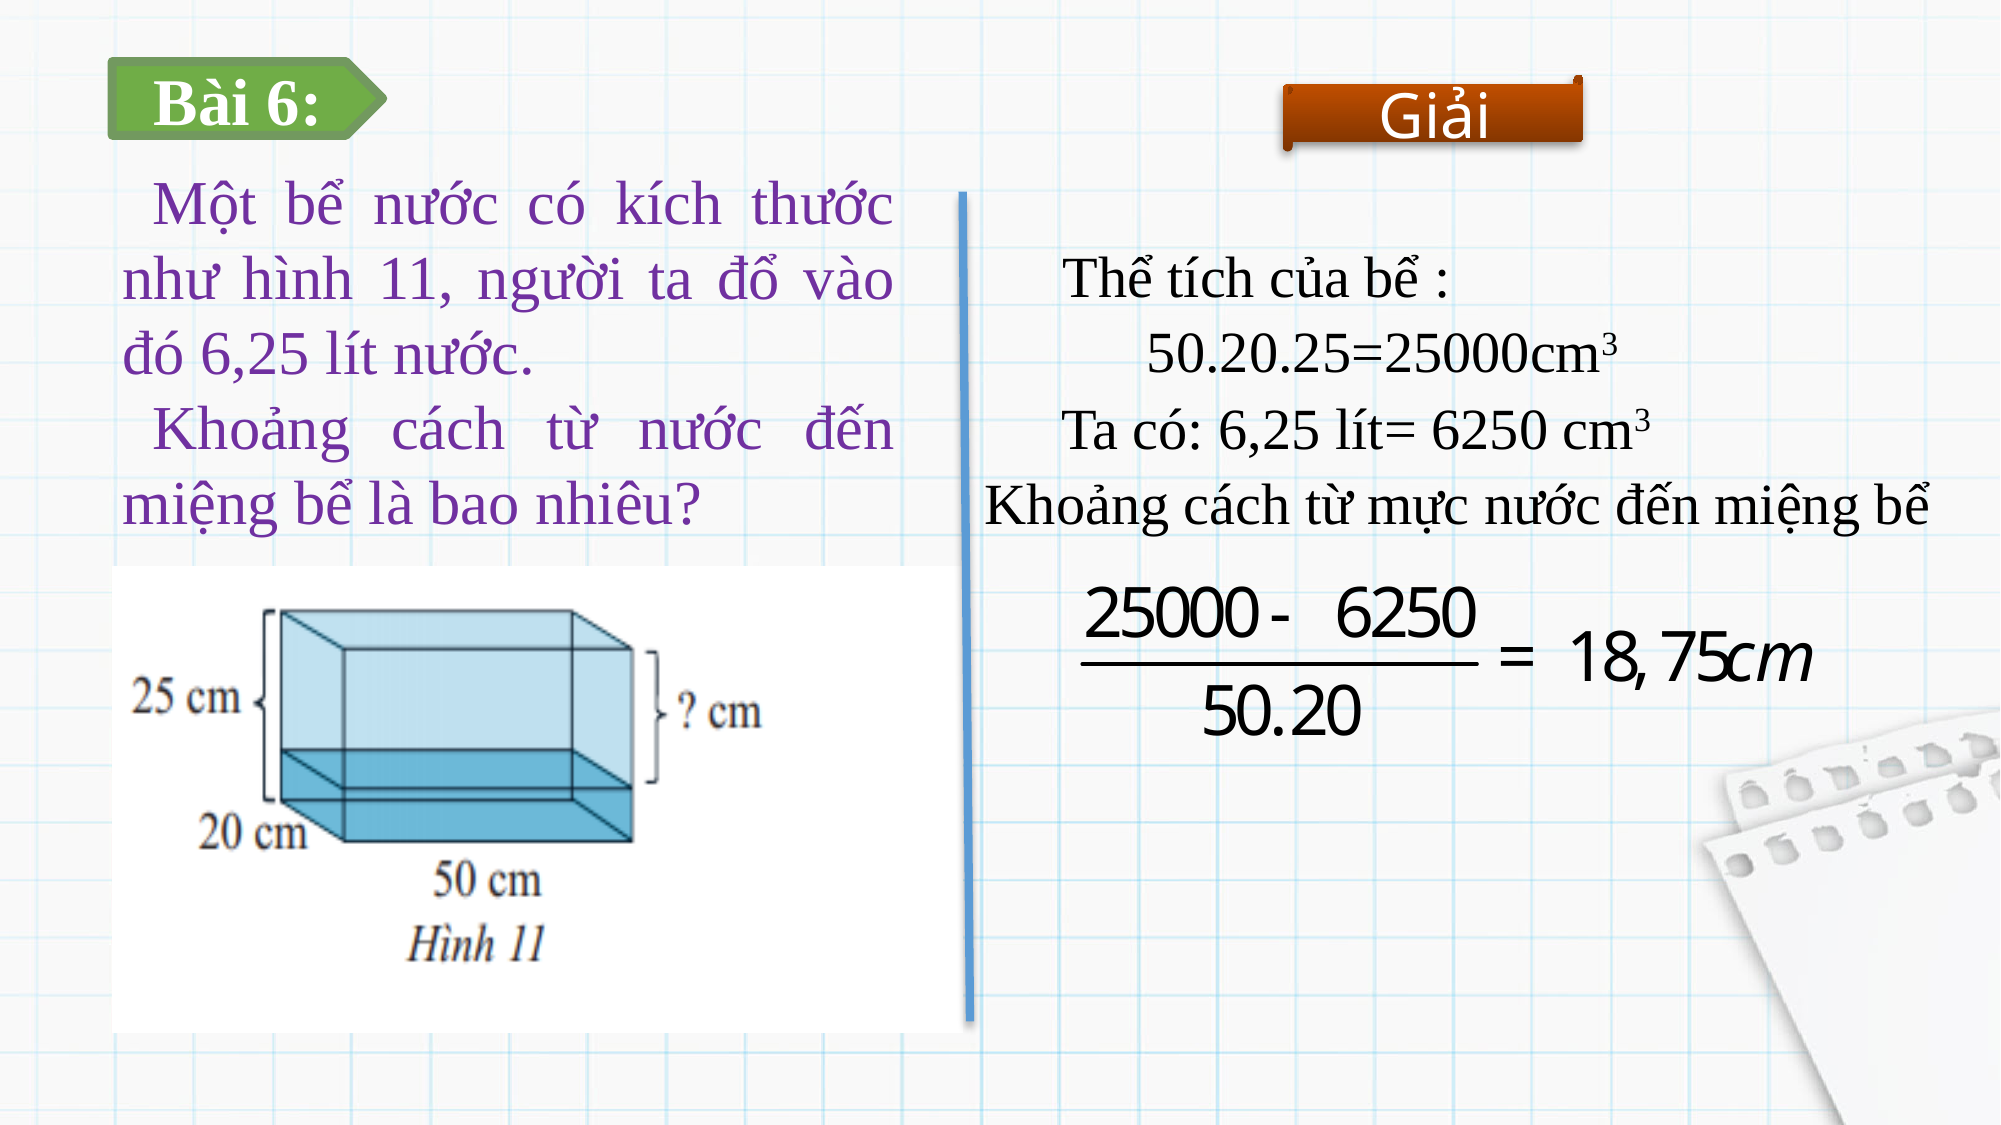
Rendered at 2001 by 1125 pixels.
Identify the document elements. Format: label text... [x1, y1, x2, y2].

text_box Bài 6: [107, 57, 388, 140]
text_box Ta có: 6,25 lít= 6250 cm3 [1046, 383, 1771, 458]
text_box Khoảng cách từ mực nước đến miệng bể [976, 458, 2000, 544]
text_box Thể tích của bể : [1047, 232, 1629, 317]
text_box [1076, 566, 1821, 742]
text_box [962, 191, 971, 1022]
text_box 50.20.25=25000cm3 [1132, 307, 1732, 383]
text_box Một bể nước có kích thước như hình 11, người ta đổ vào đó 6,25 lít nước. Khoảng cách từ nước đến miệng bể là bao nhiêu? [108, 154, 910, 545]
text_box Giải [1282, 75, 1584, 152]
picture [0, 0, 2001, 1125]
